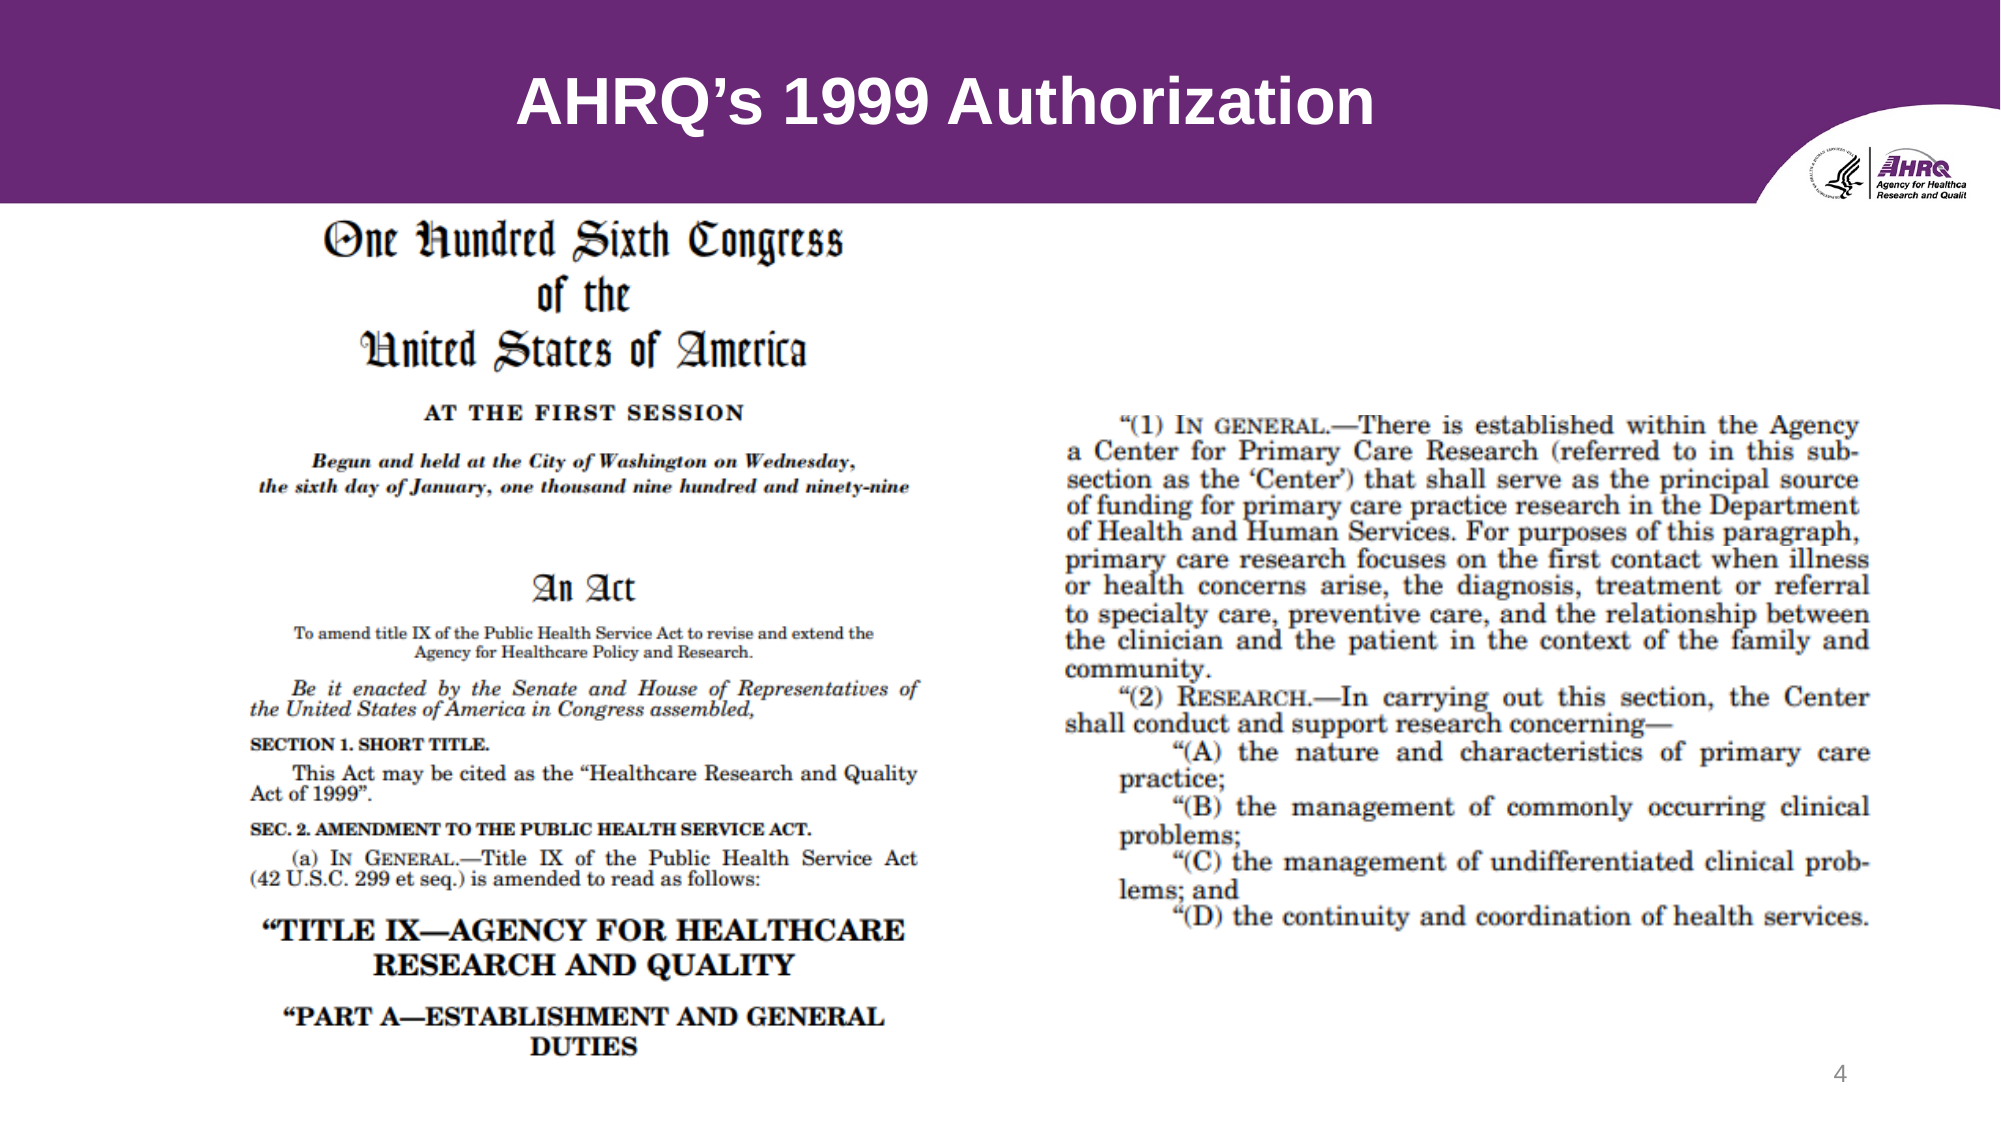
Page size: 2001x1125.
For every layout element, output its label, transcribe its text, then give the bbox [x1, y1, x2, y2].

picture [0, 0, 2001, 1125]
slide_number 4 [1412, 1042, 1863, 1103]
title AHRQ’s 1999 Authorization [227, 50, 1665, 254]
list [227, 210, 948, 1073]
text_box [1052, 415, 1883, 948]
